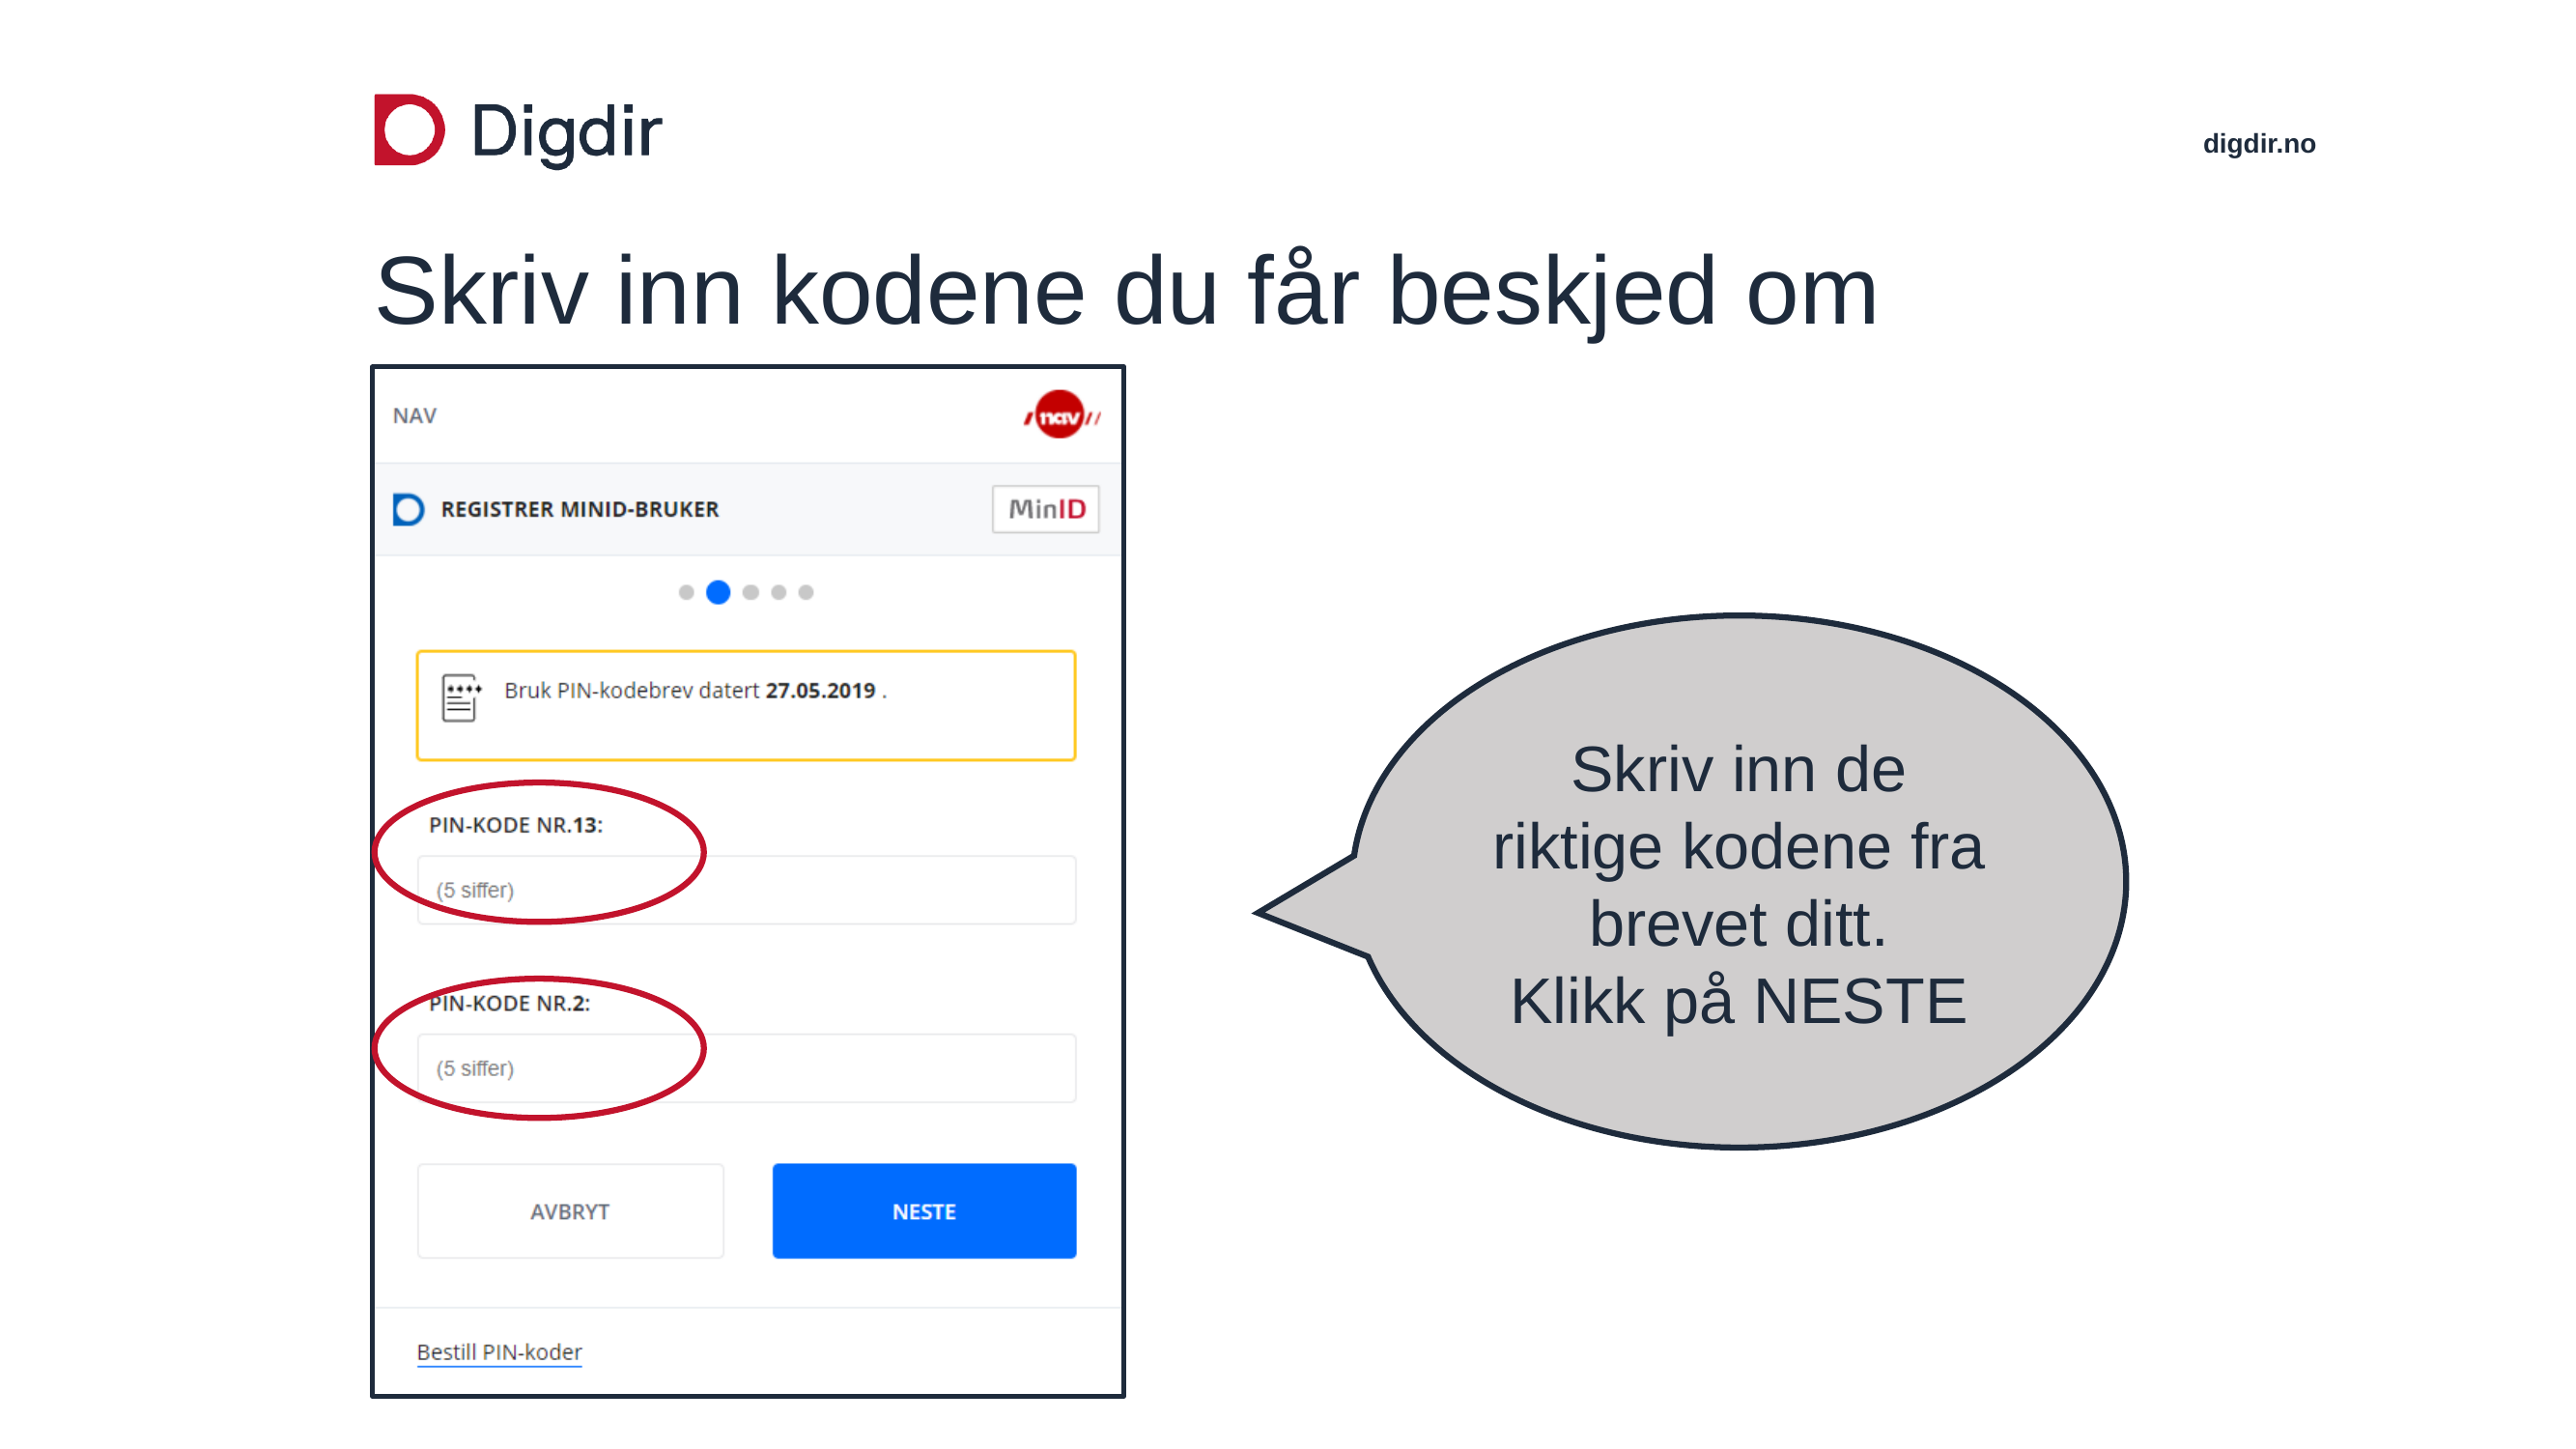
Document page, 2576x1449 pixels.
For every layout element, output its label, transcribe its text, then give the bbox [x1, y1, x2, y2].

picture [374, 368, 1122, 1395]
title Skriv inn kodene du får beskjed om [374, 234, 2323, 345]
text_box Skriv inn de riktige kodene fra brevet ditt. Klikk på NESTE [1257, 614, 2127, 1149]
picture [354, 73, 682, 185]
